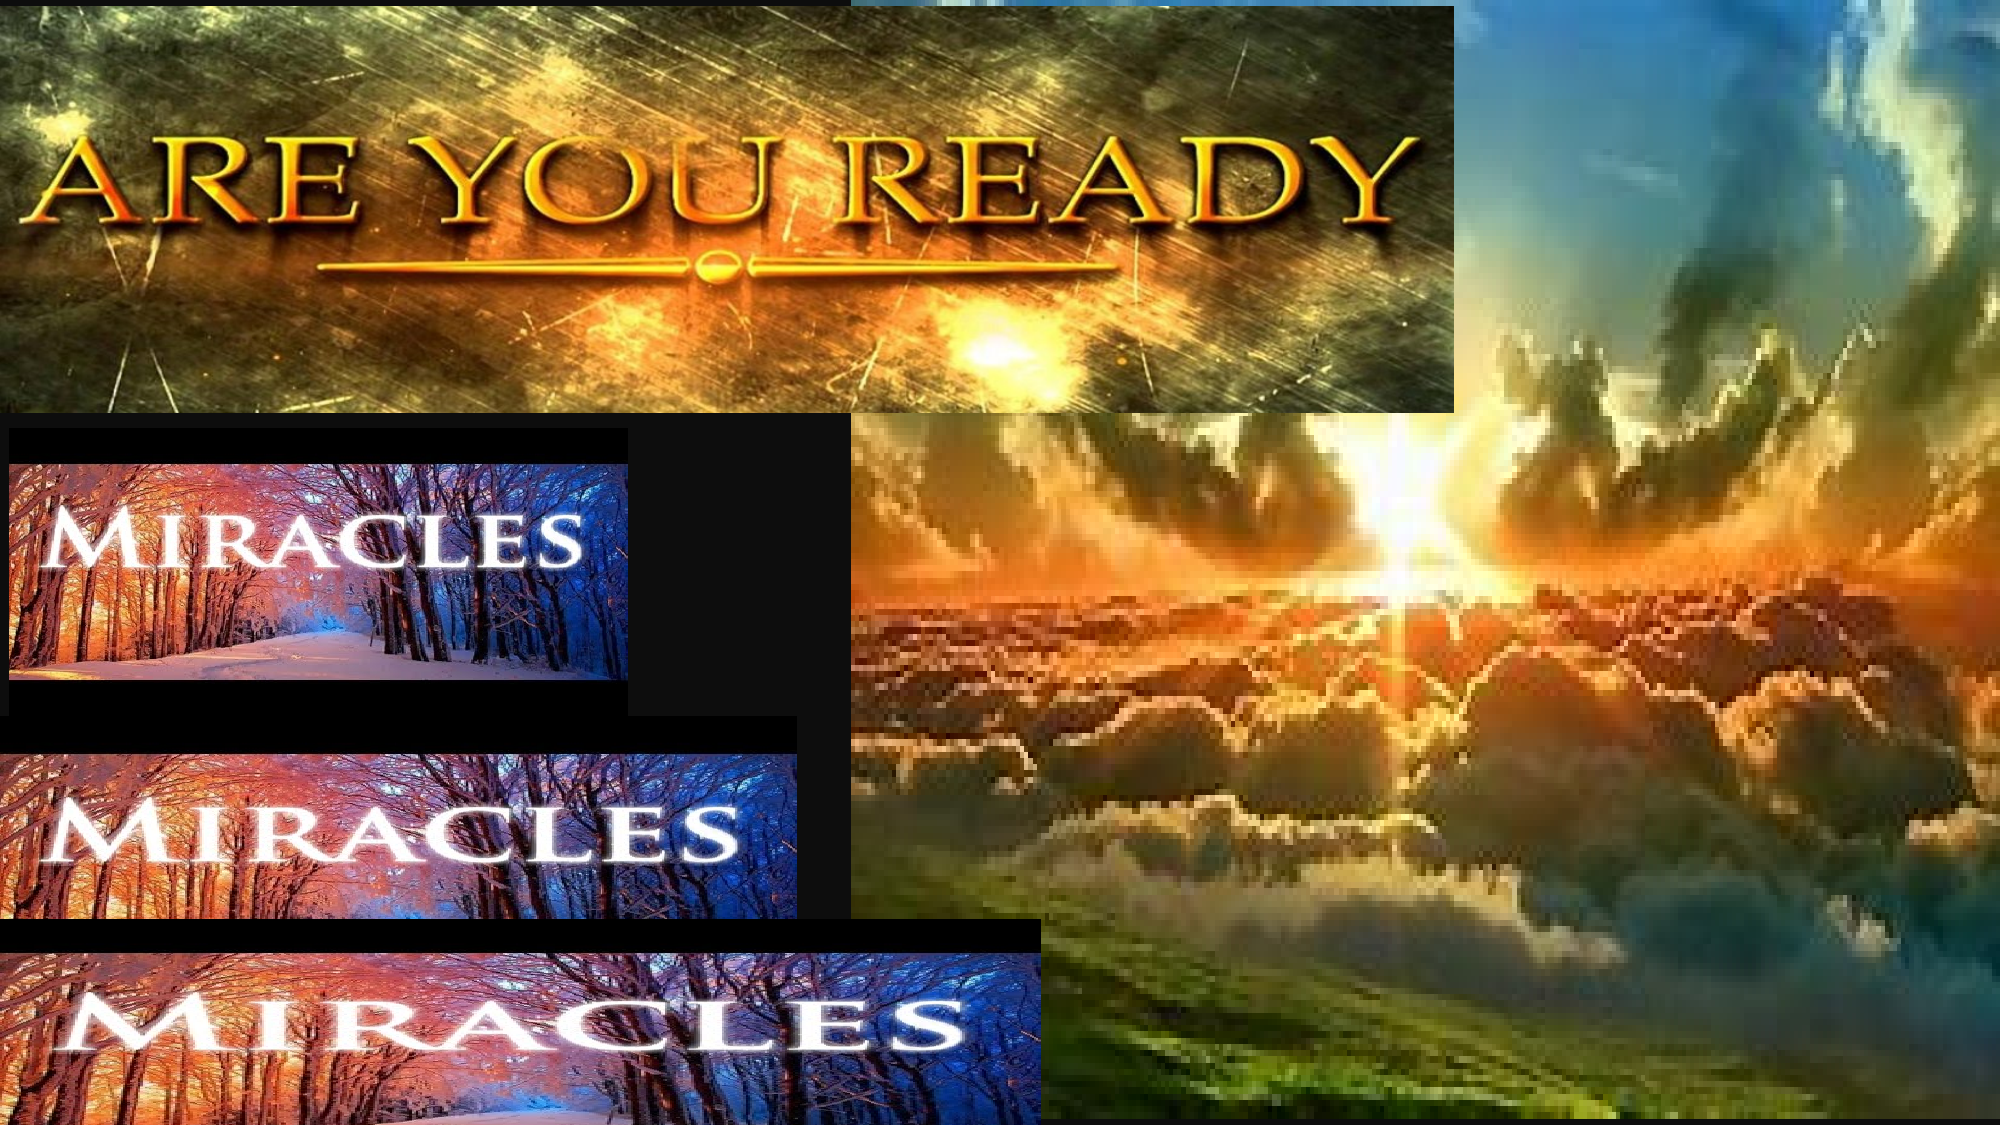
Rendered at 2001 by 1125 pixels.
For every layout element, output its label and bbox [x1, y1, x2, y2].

text_box [0, 0, 851, 6]
picture [0, 0, 2000, 1125]
text_box [1041, 1119, 2000, 1125]
text_box [0, 413, 851, 919]
